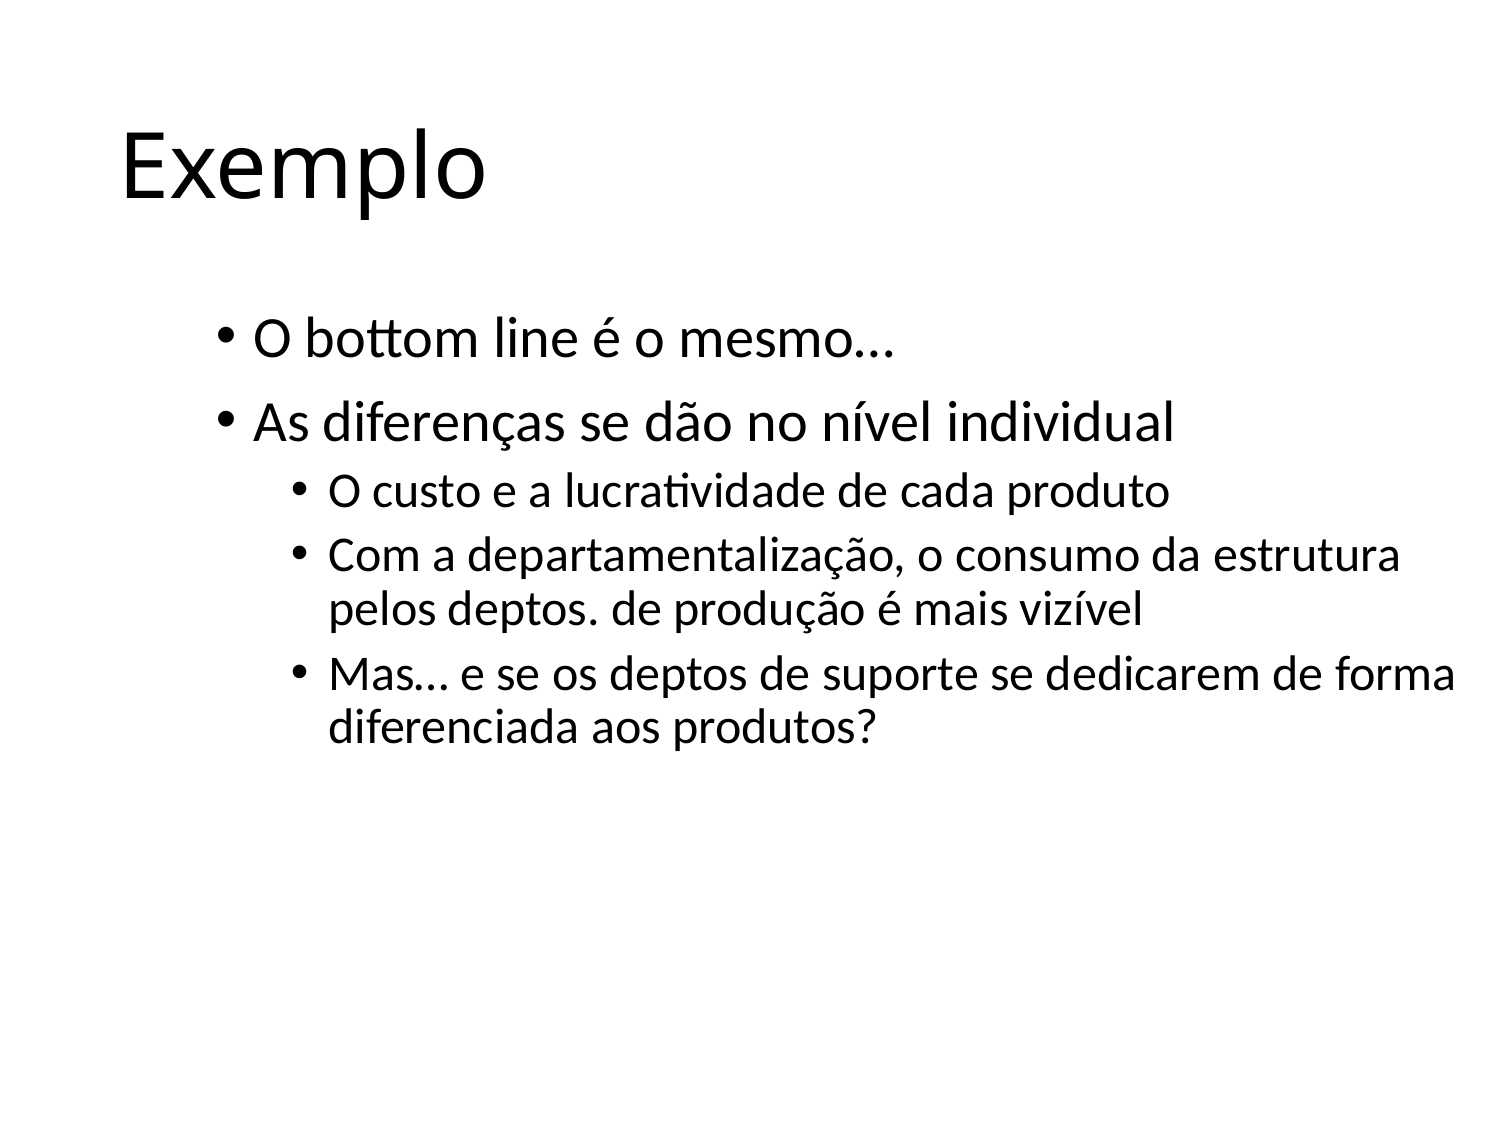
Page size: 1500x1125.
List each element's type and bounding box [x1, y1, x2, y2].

list [200, 299, 1500, 1021]
title [103, 59, 1397, 278]
